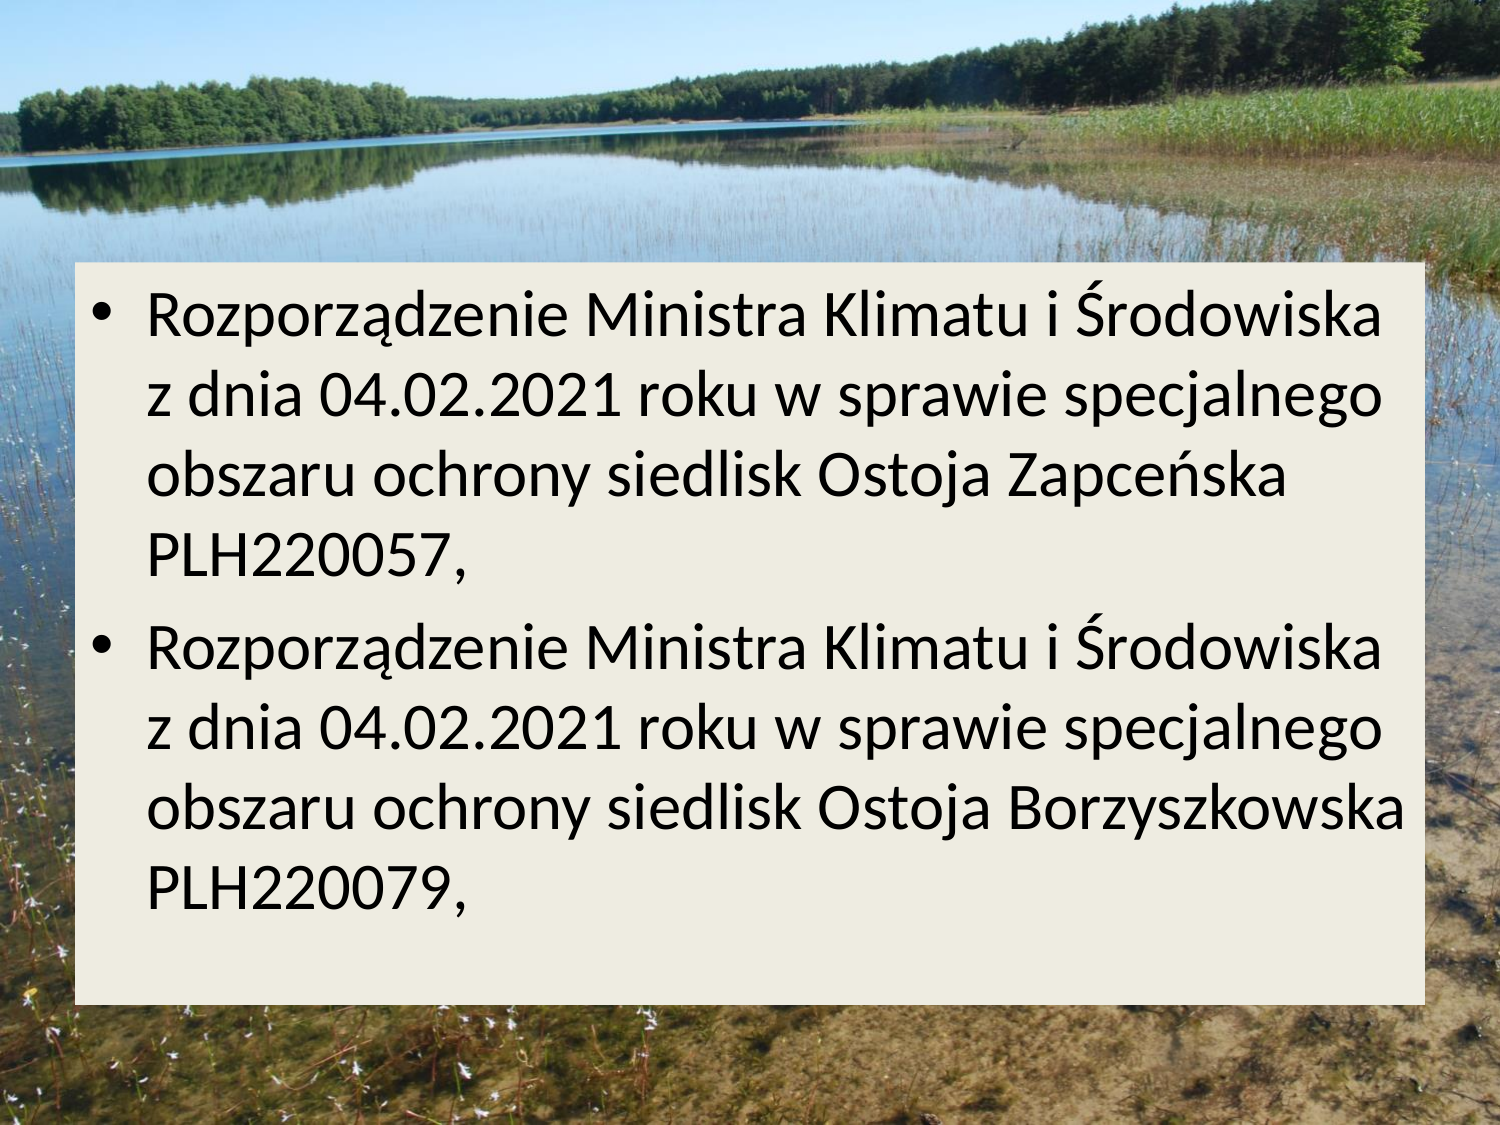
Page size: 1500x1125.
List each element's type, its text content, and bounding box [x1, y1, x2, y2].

list Rozporządzenie Ministra Klimatu i Środowiska z dnia 04.02.2021 roku w sprawie specjalnego obszaru ochrony siedlisk Ostoja Zapceńska PLH220057, Rozporządzenie Ministra Klimatu i Środowiska z dnia 04.02.2021 roku w sprawie specjalnego obszaru ochrony siedlisk Ostoja Borzyszkowska PLH220079, [75, 262, 1425, 1005]
picture [0, 0, 1500, 1125]
